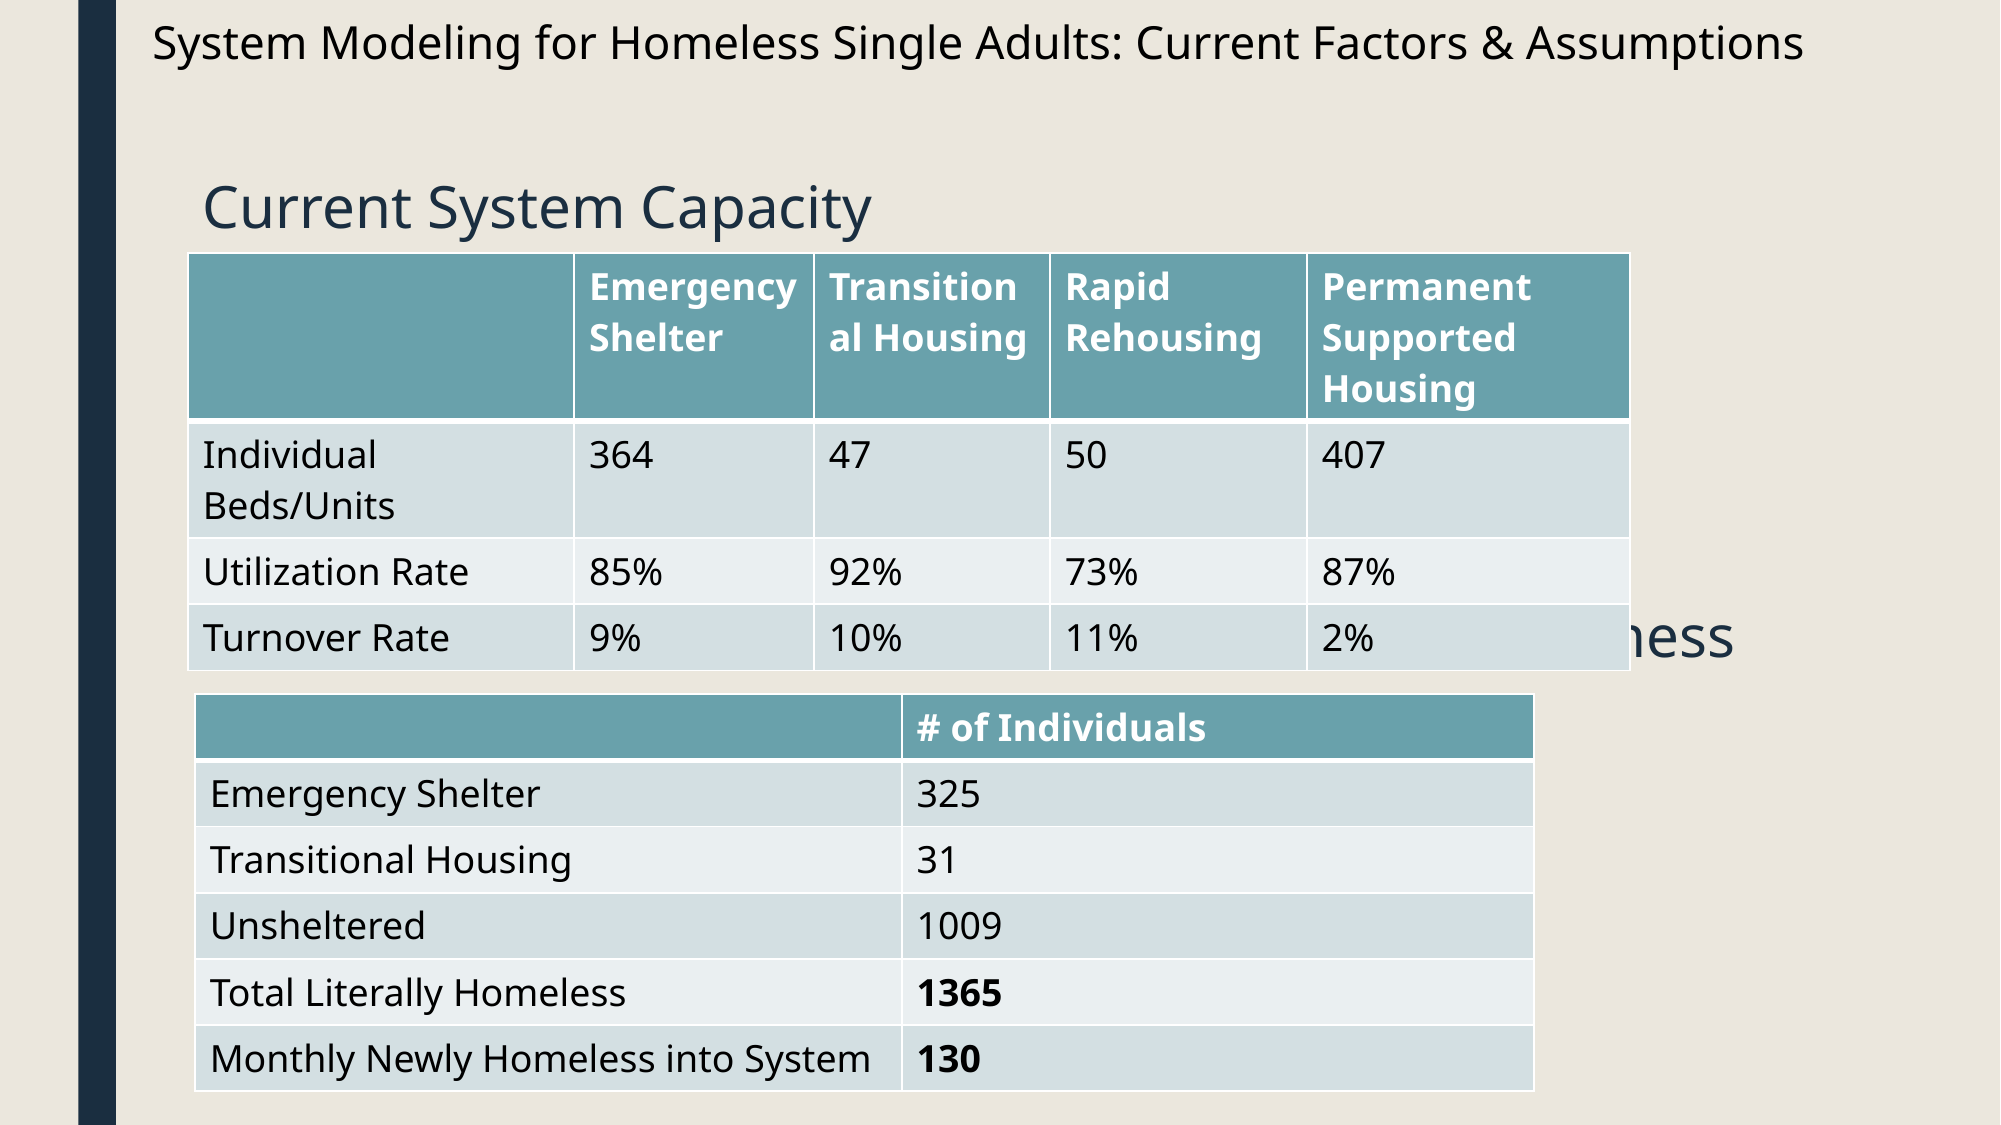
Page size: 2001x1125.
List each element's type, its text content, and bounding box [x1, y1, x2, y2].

table_cell 1009 [903, 894, 1533, 958]
table_header # of Individuals [903, 695, 1533, 758]
table_cell 31 [903, 827, 1533, 892]
table_cell 325 [903, 763, 1533, 826]
title System Modeling for Homeless Single Adults: Current Factors & Assumptions [137, 13, 1863, 89]
table_cell 73% [1051, 539, 1306, 603]
table_cell Turnover Rate [189, 605, 573, 670]
table_cell 85% [575, 539, 813, 603]
table_cell 130 [903, 1026, 1533, 1090]
table_cell Individual Beds/Units [189, 424, 573, 537]
table_cell 87% [1308, 539, 1629, 603]
table_cell Utilization Rate [189, 539, 573, 603]
table_cell 10% [815, 605, 1049, 670]
table_cell 50 [1051, 424, 1306, 537]
table_cell Monthly Newly Homeless into System [196, 1026, 901, 1090]
table_cell 364 [575, 424, 813, 537]
table_header Transitional Housing [815, 254, 1049, 418]
table_cell Transitional Housing [196, 827, 901, 892]
table_header [196, 695, 901, 758]
table_cell 9% [575, 605, 813, 670]
table_header Rapid Rehousing [1051, 254, 1306, 418]
table_cell Total Literally Homeless [196, 960, 901, 1024]
table_cell 2% [1308, 605, 1629, 670]
table_cell Emergency Shelter [196, 763, 901, 826]
table_cell 407 [1308, 424, 1629, 537]
table_header Permanent Supported Housing [1308, 254, 1629, 418]
table_cell 47 [815, 424, 1049, 537]
table_cell 1365 [903, 960, 1533, 1024]
table_header [189, 254, 573, 418]
list Current System Capacity Current Daily Stayers and Those Entering Homelessness [187, 168, 1845, 1123]
table_cell 11% [1051, 605, 1306, 670]
table_cell Unsheltered [196, 894, 901, 958]
table_header Emergency Shelter [575, 254, 813, 418]
table_cell 92% [815, 539, 1049, 603]
